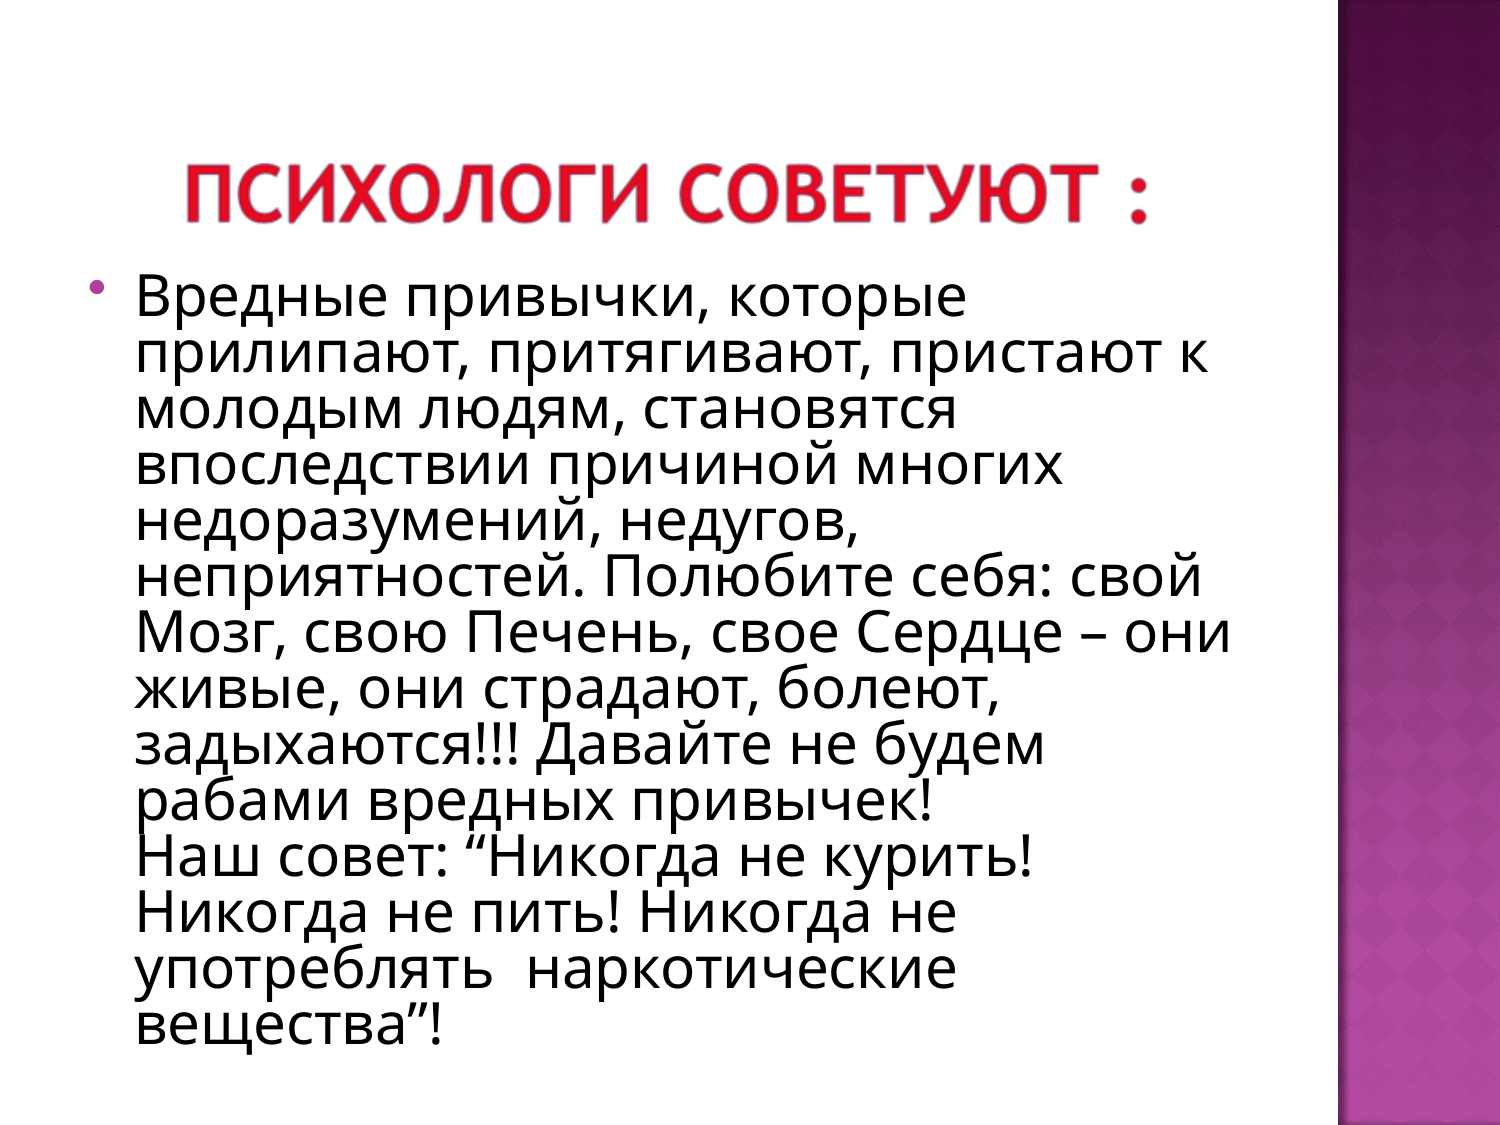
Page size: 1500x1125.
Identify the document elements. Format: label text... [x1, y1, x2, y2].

picture [1337, 0, 1500, 1125]
picture [73, 51, 1265, 242]
text_box Вредные привычки, которые прилипают, притягивают, пристают к молодым людям, становятся впоследствии причиной многих недоразумений, недугов, неприятностей. Полюбите себя: свой Мозг, свою Печень, свое Сердце – они живые, они страдают, болеют, задыхаются!!! Давайте не будем рабами вредных привычек! Наш совет: “Никогда не курить! Никогда не пить! Никогда не употреблять наркотические вещества”! [74, 264, 1263, 1060]
